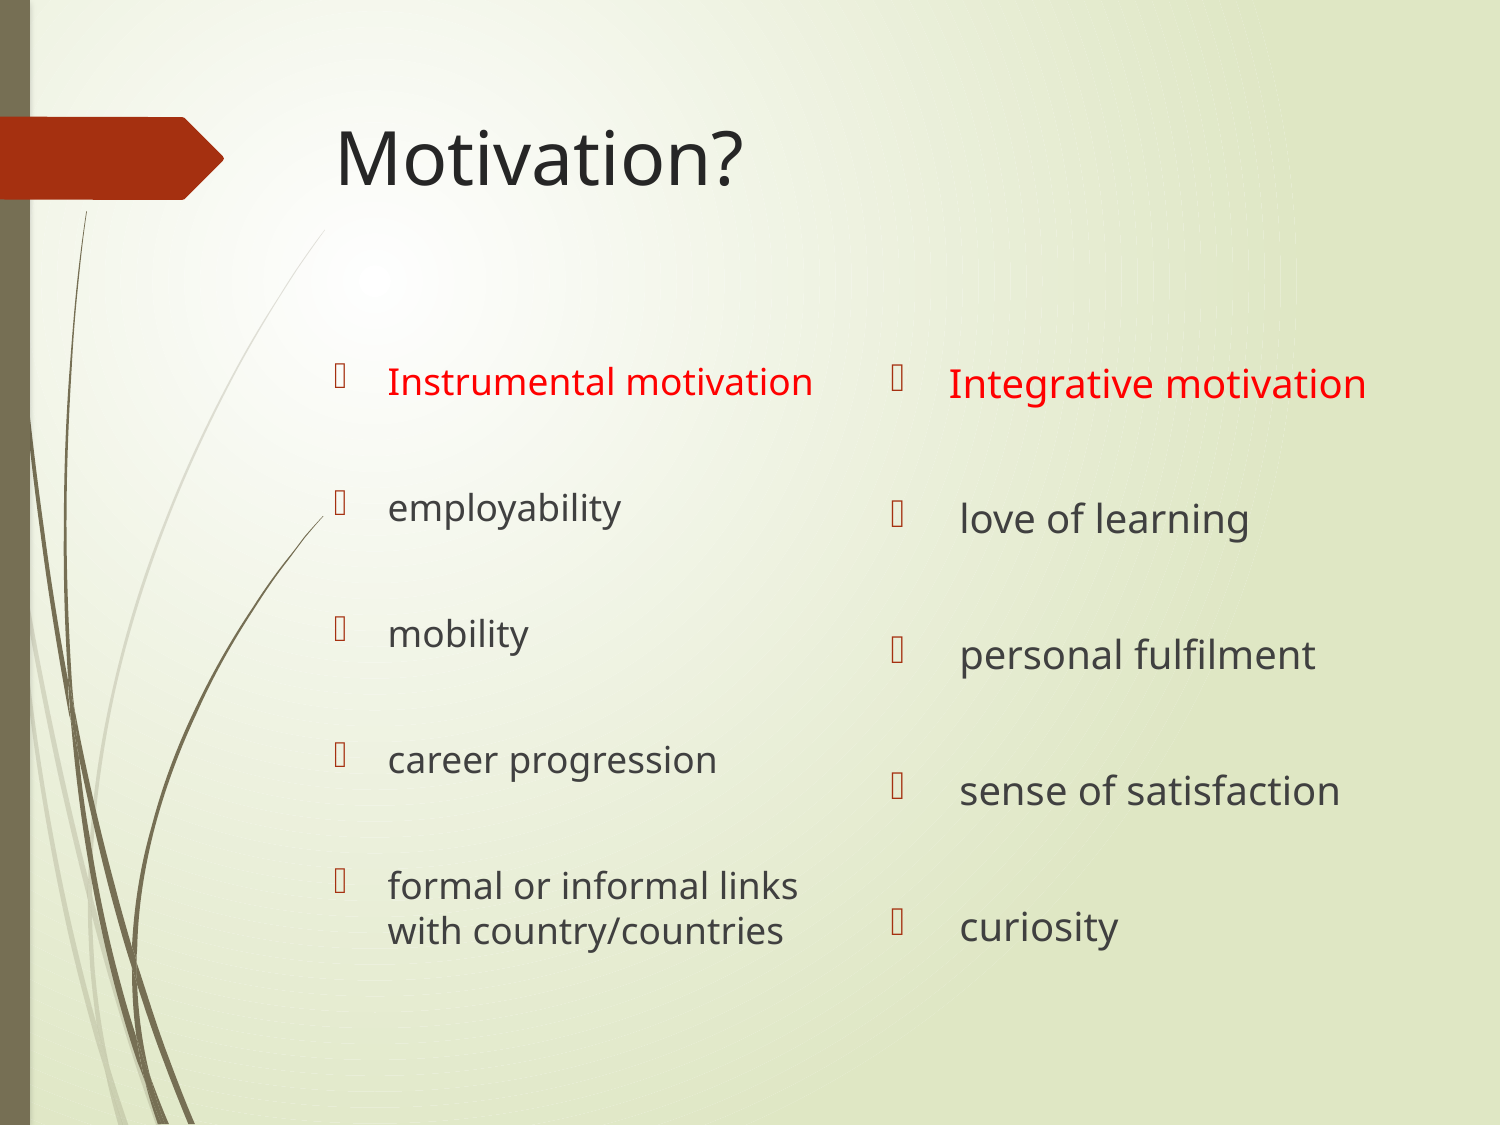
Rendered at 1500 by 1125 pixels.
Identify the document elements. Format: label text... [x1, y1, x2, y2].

list Instrumental motivation employability mobility career progression formal or informal links with country/countries [318, 350, 844, 969]
title Motivation? [319, 102, 1400, 313]
list Integrative motivation love of learning personal fulfilment sense of satisfaction curiosity [875, 350, 1400, 969]
